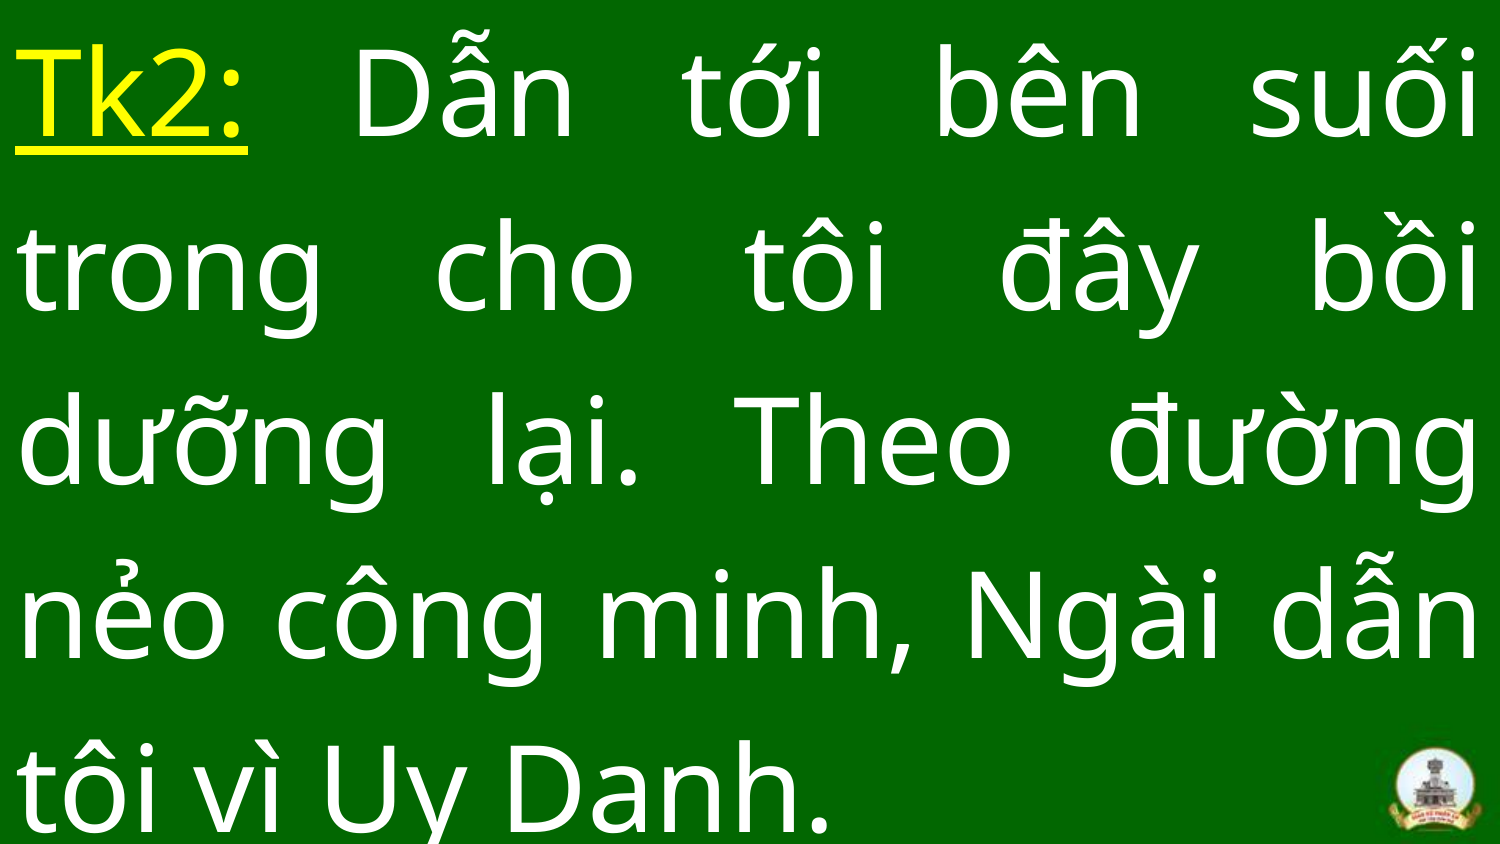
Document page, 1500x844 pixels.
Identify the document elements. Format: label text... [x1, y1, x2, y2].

title Tk2: Dẫn tới bên suối trong cho tôi đây bồi dưỡng lại. Theo đường nẻo công minh, Ngài dẫn tôi vì Uy Danh. [0, 0, 1500, 844]
